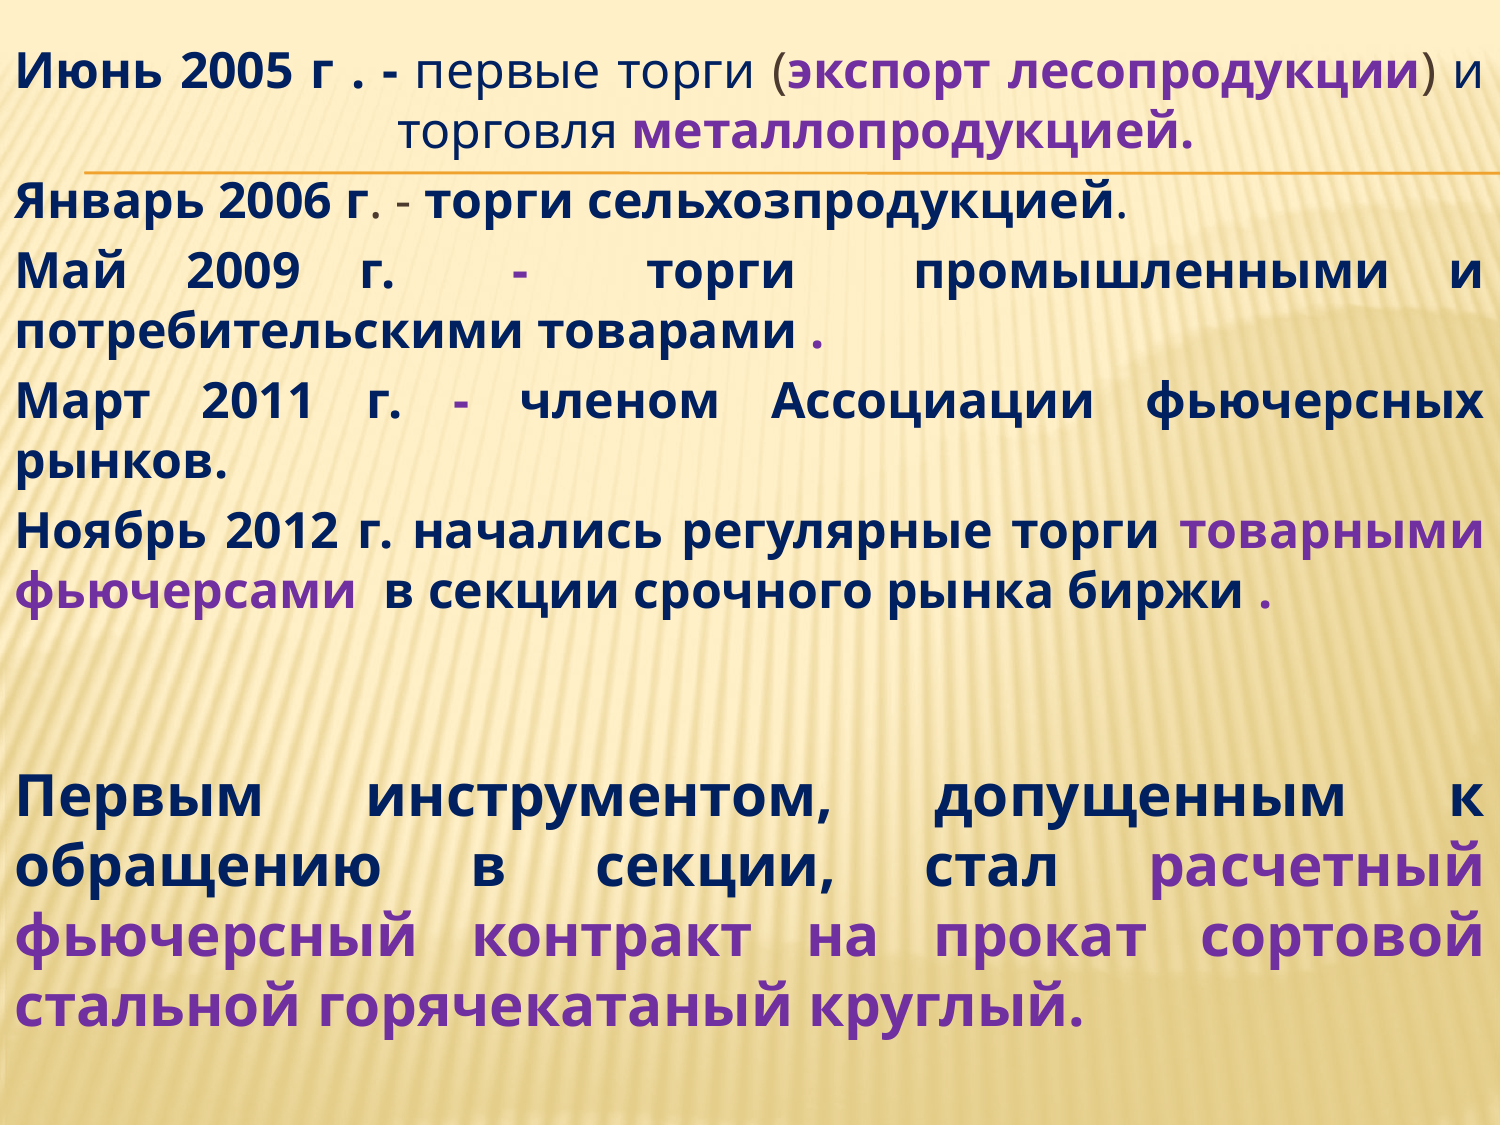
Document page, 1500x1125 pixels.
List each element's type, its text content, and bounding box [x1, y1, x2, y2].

list Июнь 2005 г . - первые торги (экспорт лесопродукции) и торговля металлопродукцией. Январь 2006 г. - торги сельхозпродукцией. Май 2009 г. - торги промышленными и потребительскими товарами . Март 2011 г. - членом Ассоциации фьючерсных рынков. Ноябрь 2012 г. начались регулярные торги товарными фьючерсами в секции срочного рынка биржи . Первым инструментом, допущенным к обращению в секции, стал расчетный фьючерсный контракт на прокат сортовой стальной горячекатаный круглый. [0, 30, 1500, 1125]
